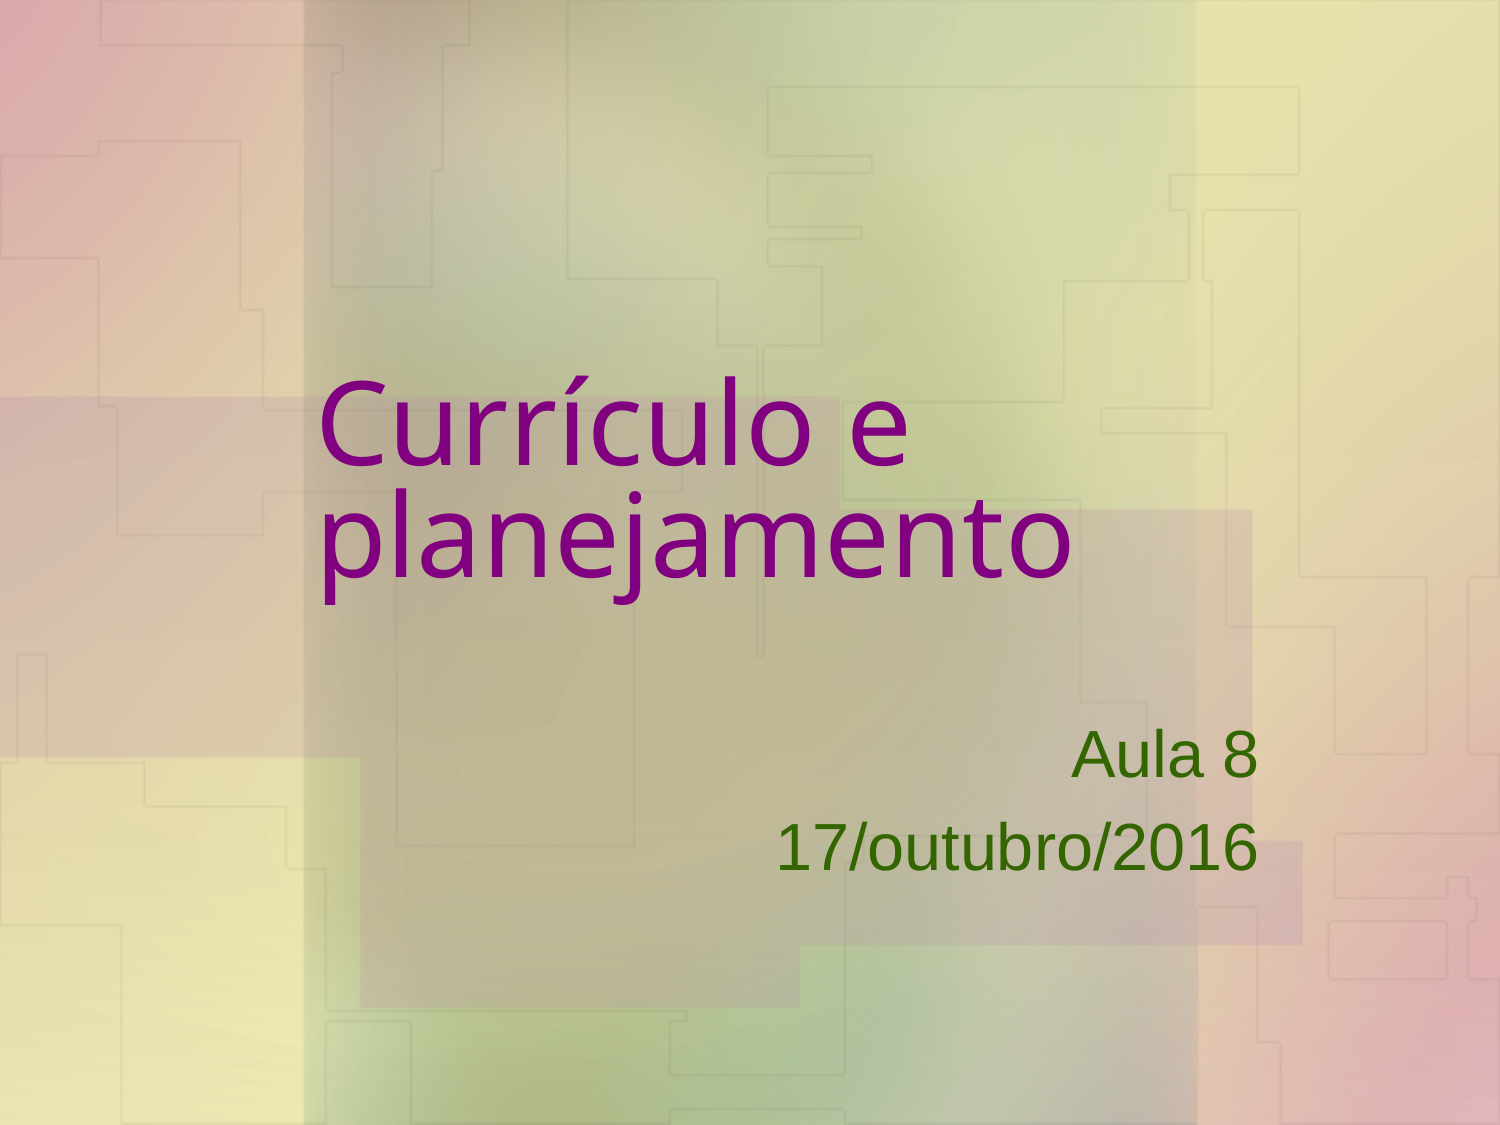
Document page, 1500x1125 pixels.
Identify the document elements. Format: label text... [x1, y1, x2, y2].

title Currículo e planejamento [300, 273, 1388, 703]
subtitle Aula 8 17/outubro/2016 [562, 702, 1275, 991]
picture [0, 0, 1500, 1125]
